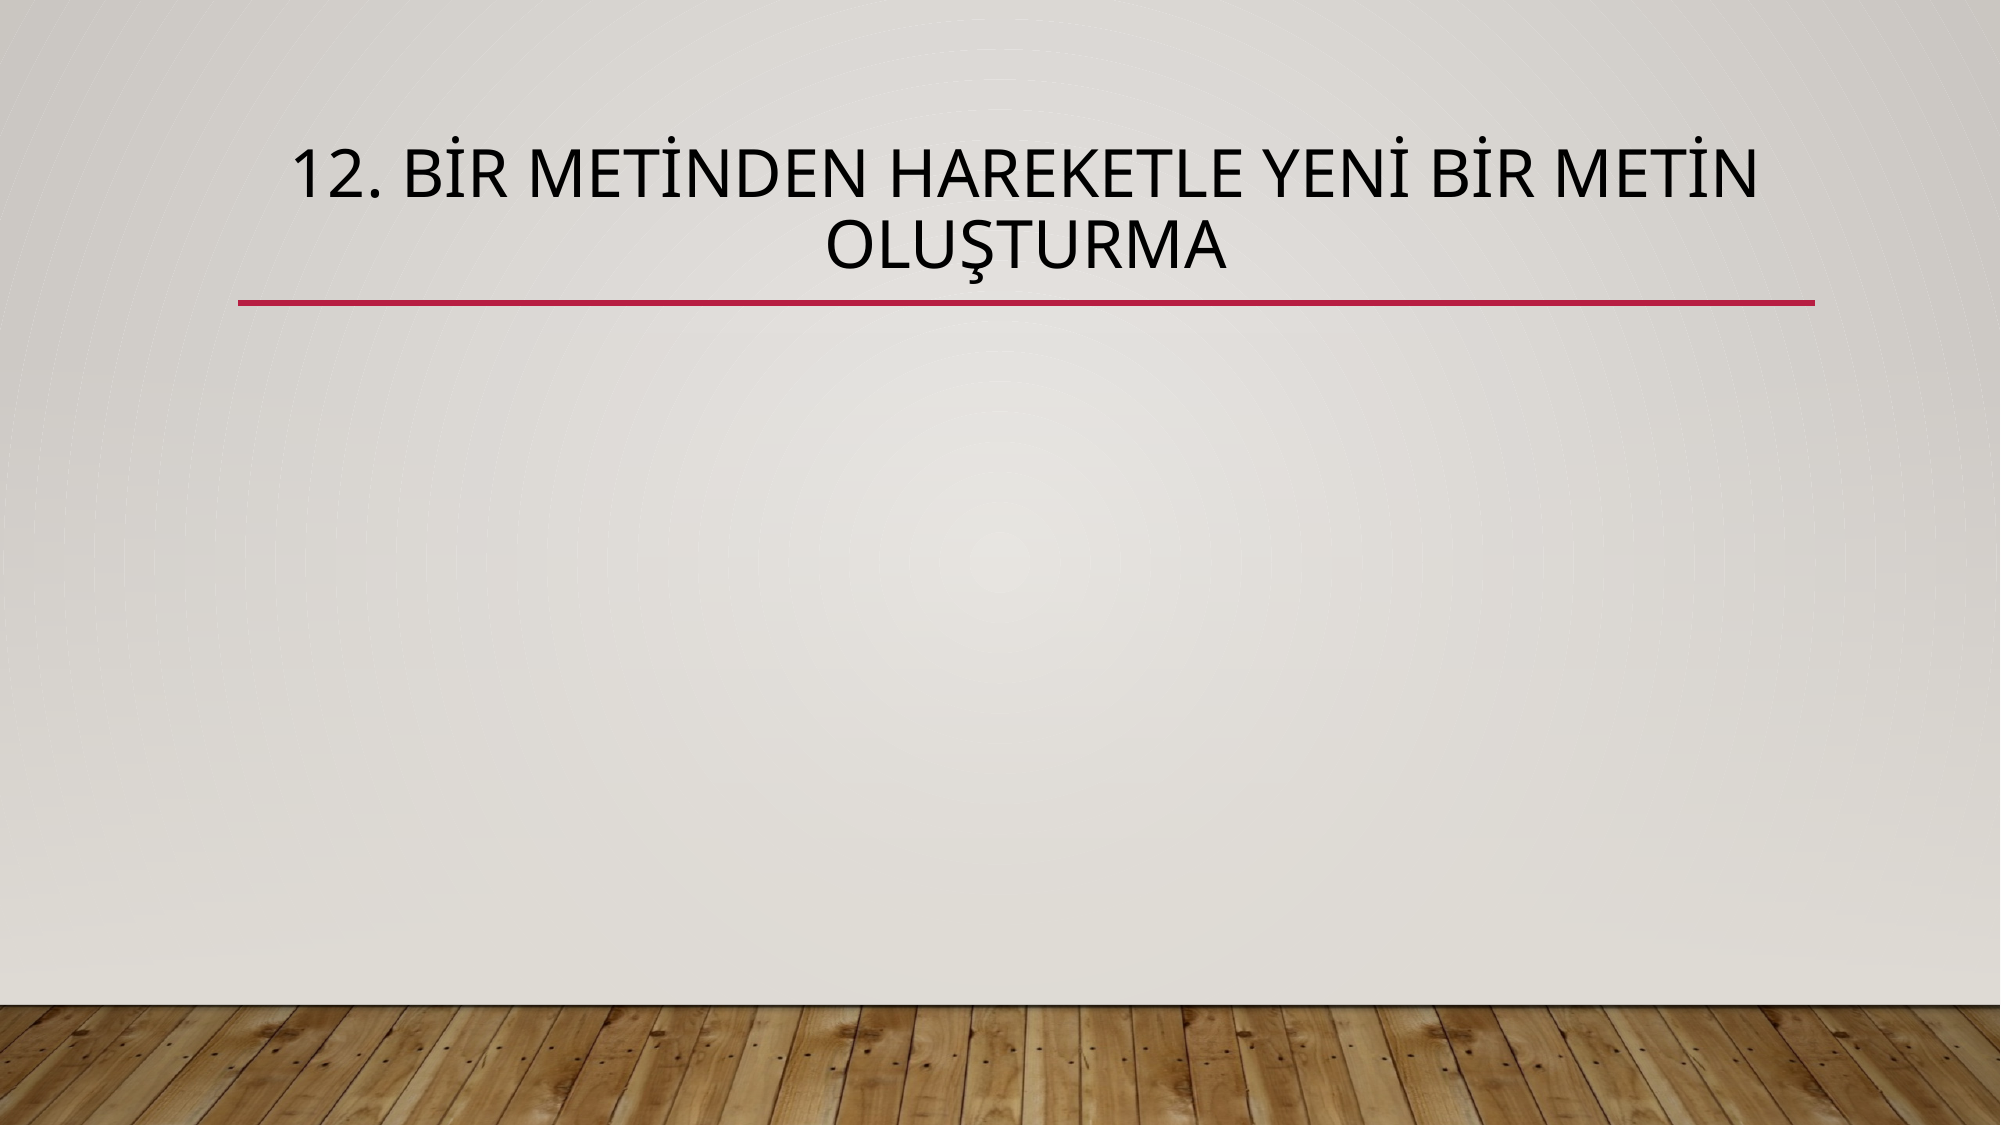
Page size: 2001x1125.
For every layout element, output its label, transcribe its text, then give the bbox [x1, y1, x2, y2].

title 12. Bir metinden hareketle yeni bir metin oluşturma [238, 131, 1814, 305]
picture [0, 1005, 2000, 1125]
